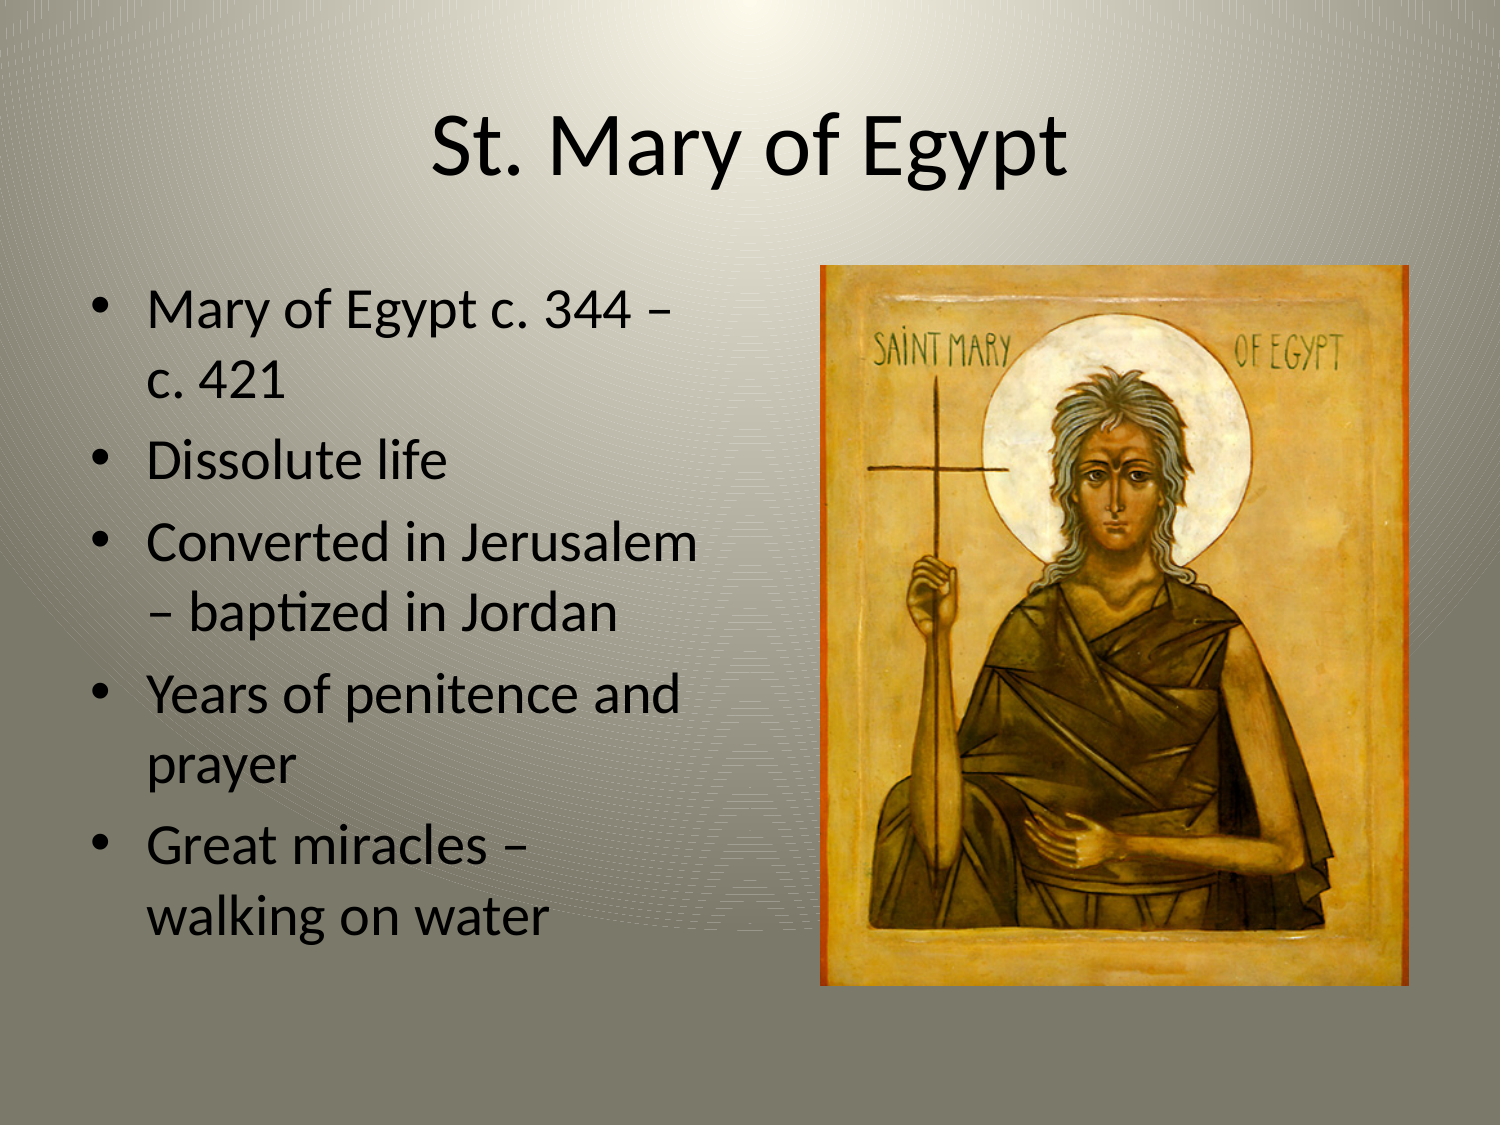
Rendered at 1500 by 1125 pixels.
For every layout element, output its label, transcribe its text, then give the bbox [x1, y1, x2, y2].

list Mary of Egypt c. 344 – c. 421 Dissolute life Converted in Jerusalem – baptized in Jordan Years of penitence and prayer Great miracles – walking on water [75, 262, 738, 1005]
title St. Mary of Egypt [75, 45, 1425, 233]
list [820, 265, 1409, 986]
